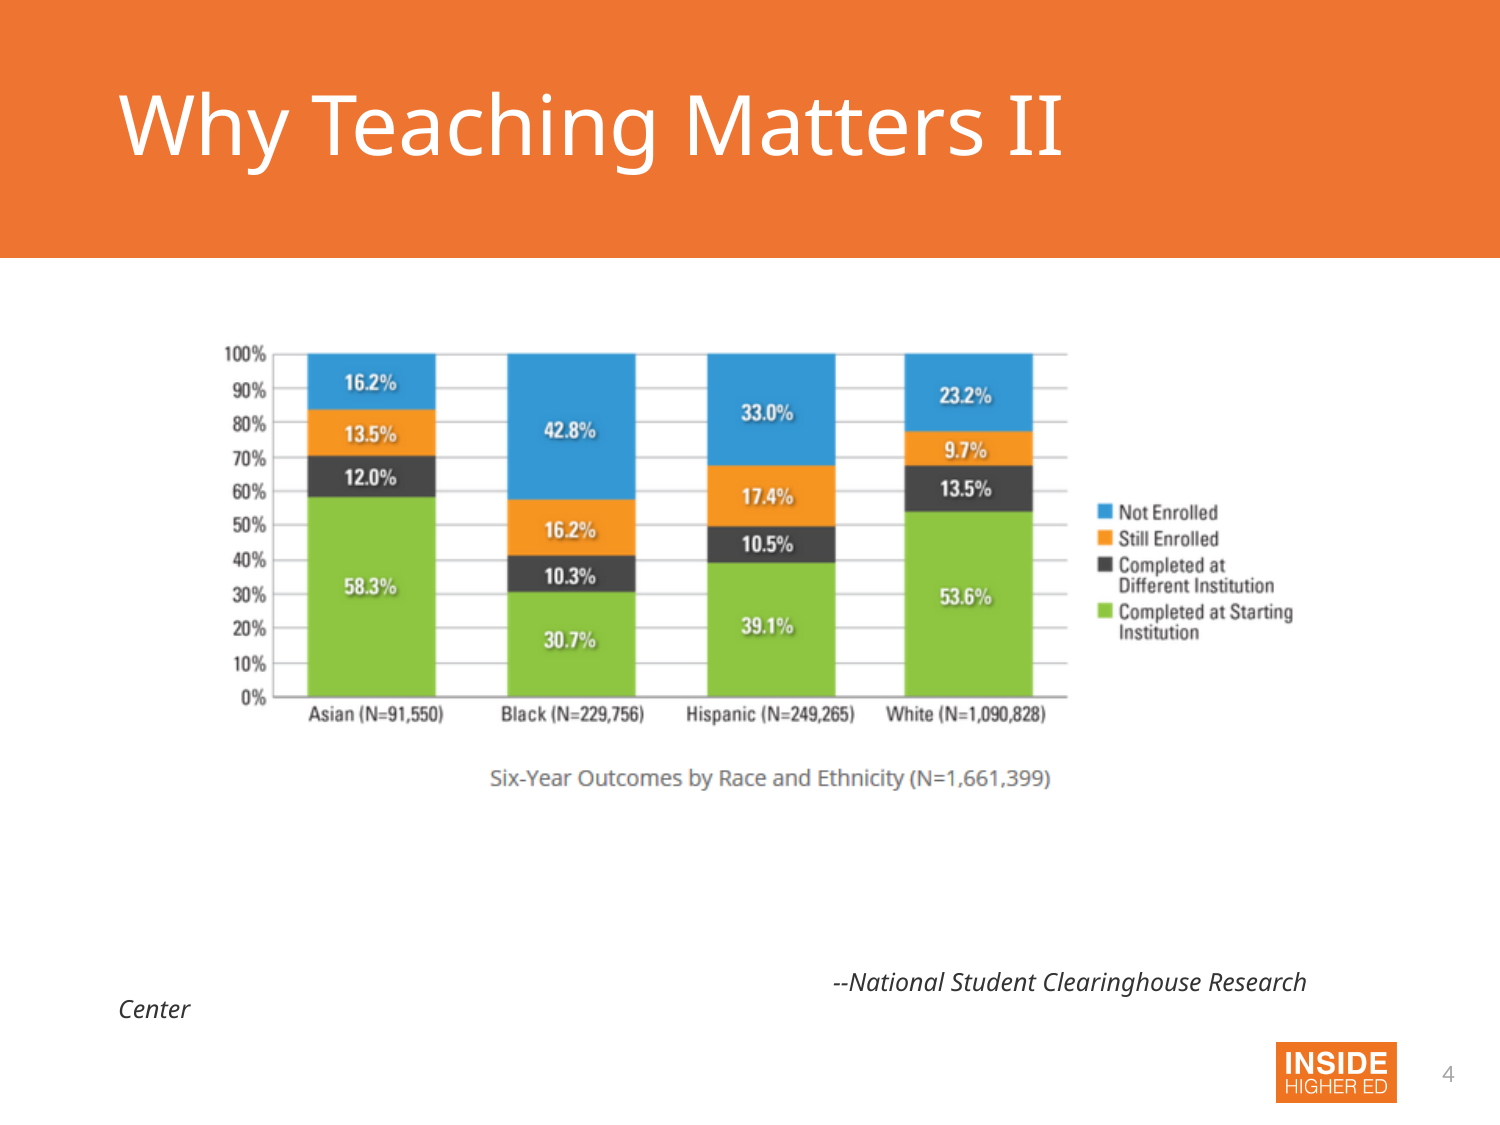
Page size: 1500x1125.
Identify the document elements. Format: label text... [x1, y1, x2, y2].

picture [126, 309, 1374, 816]
list --National Student Clearinghouse Research Center [103, 321, 1397, 992]
picture [1276, 1042, 1397, 1103]
title Why Teaching Matters II [103, 0, 1397, 256]
